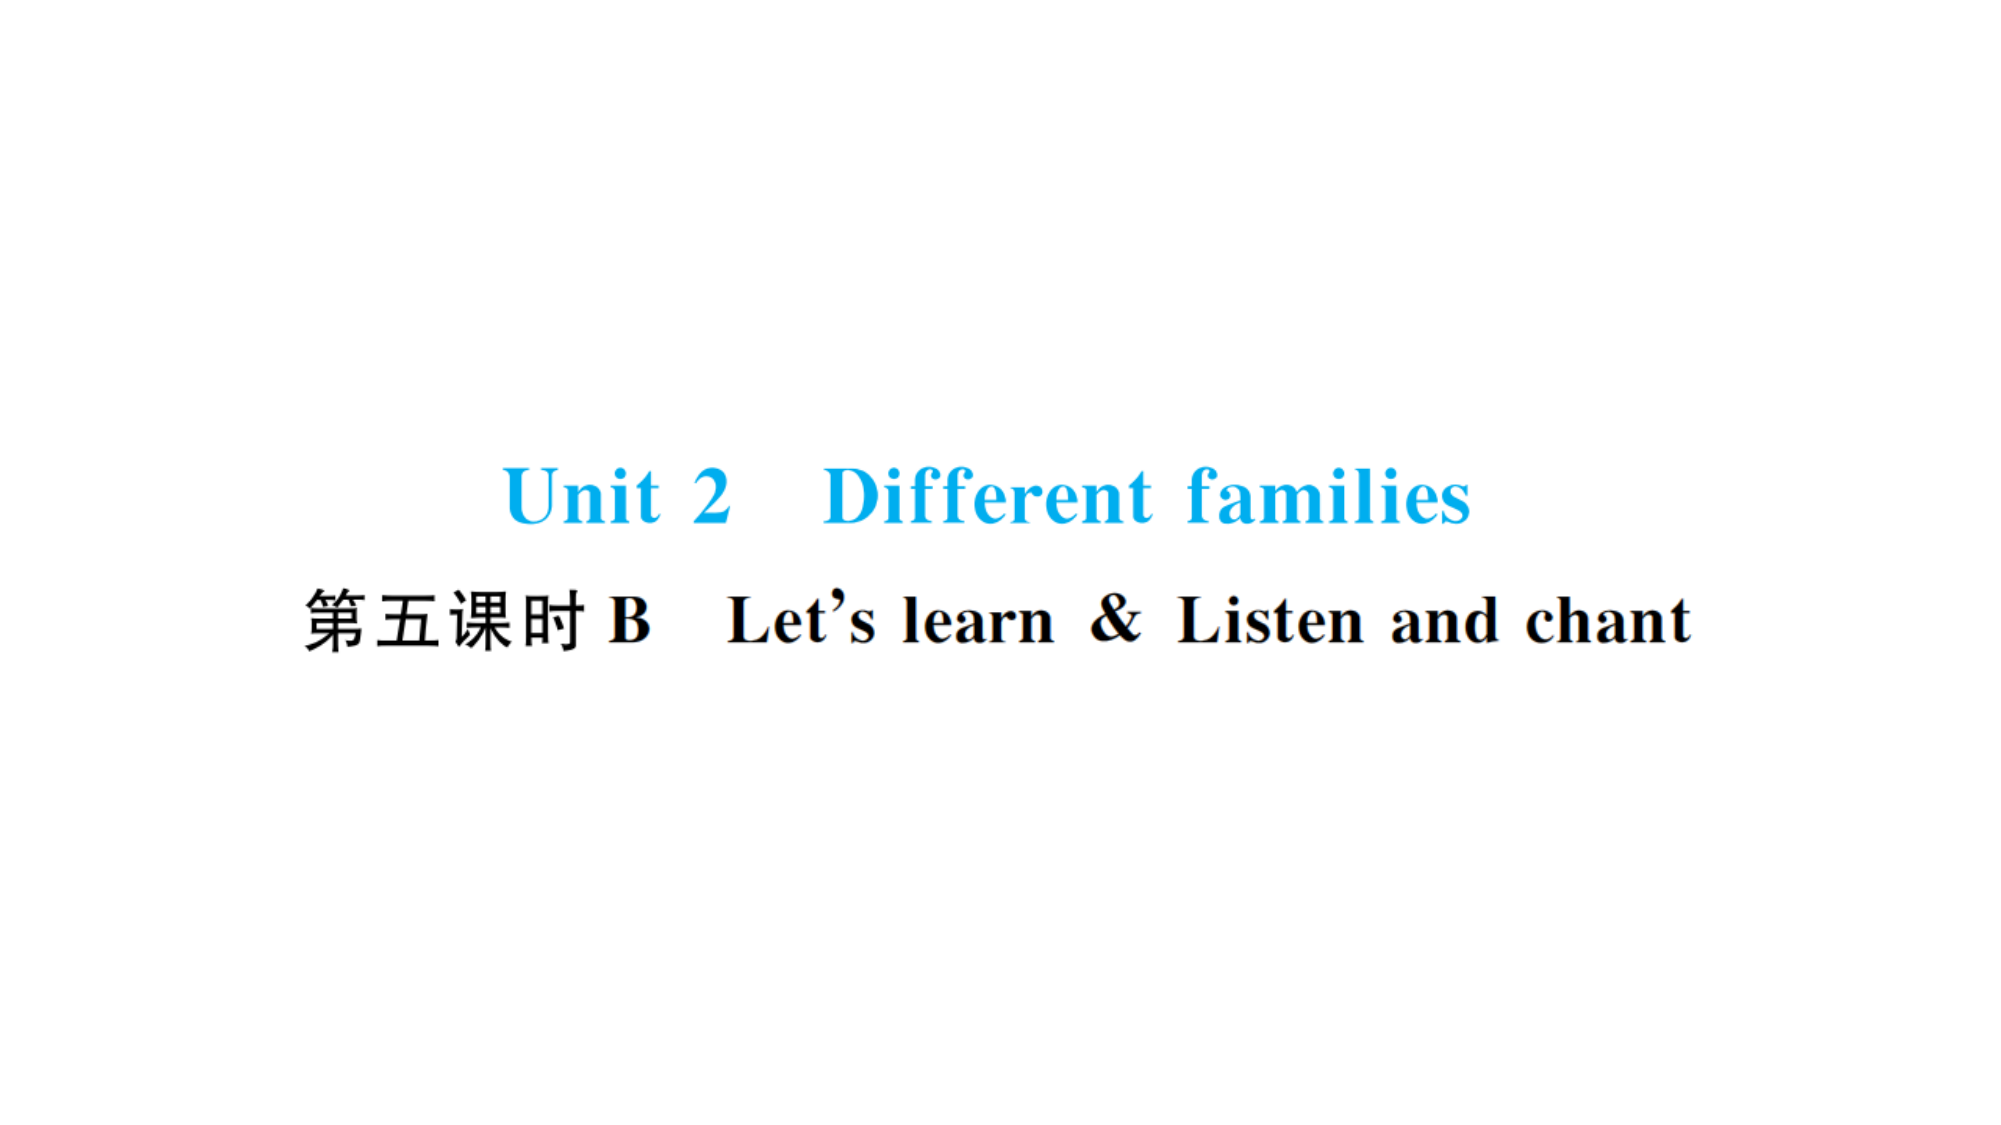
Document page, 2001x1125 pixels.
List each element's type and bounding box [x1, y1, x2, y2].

picture [67, 430, 1917, 710]
